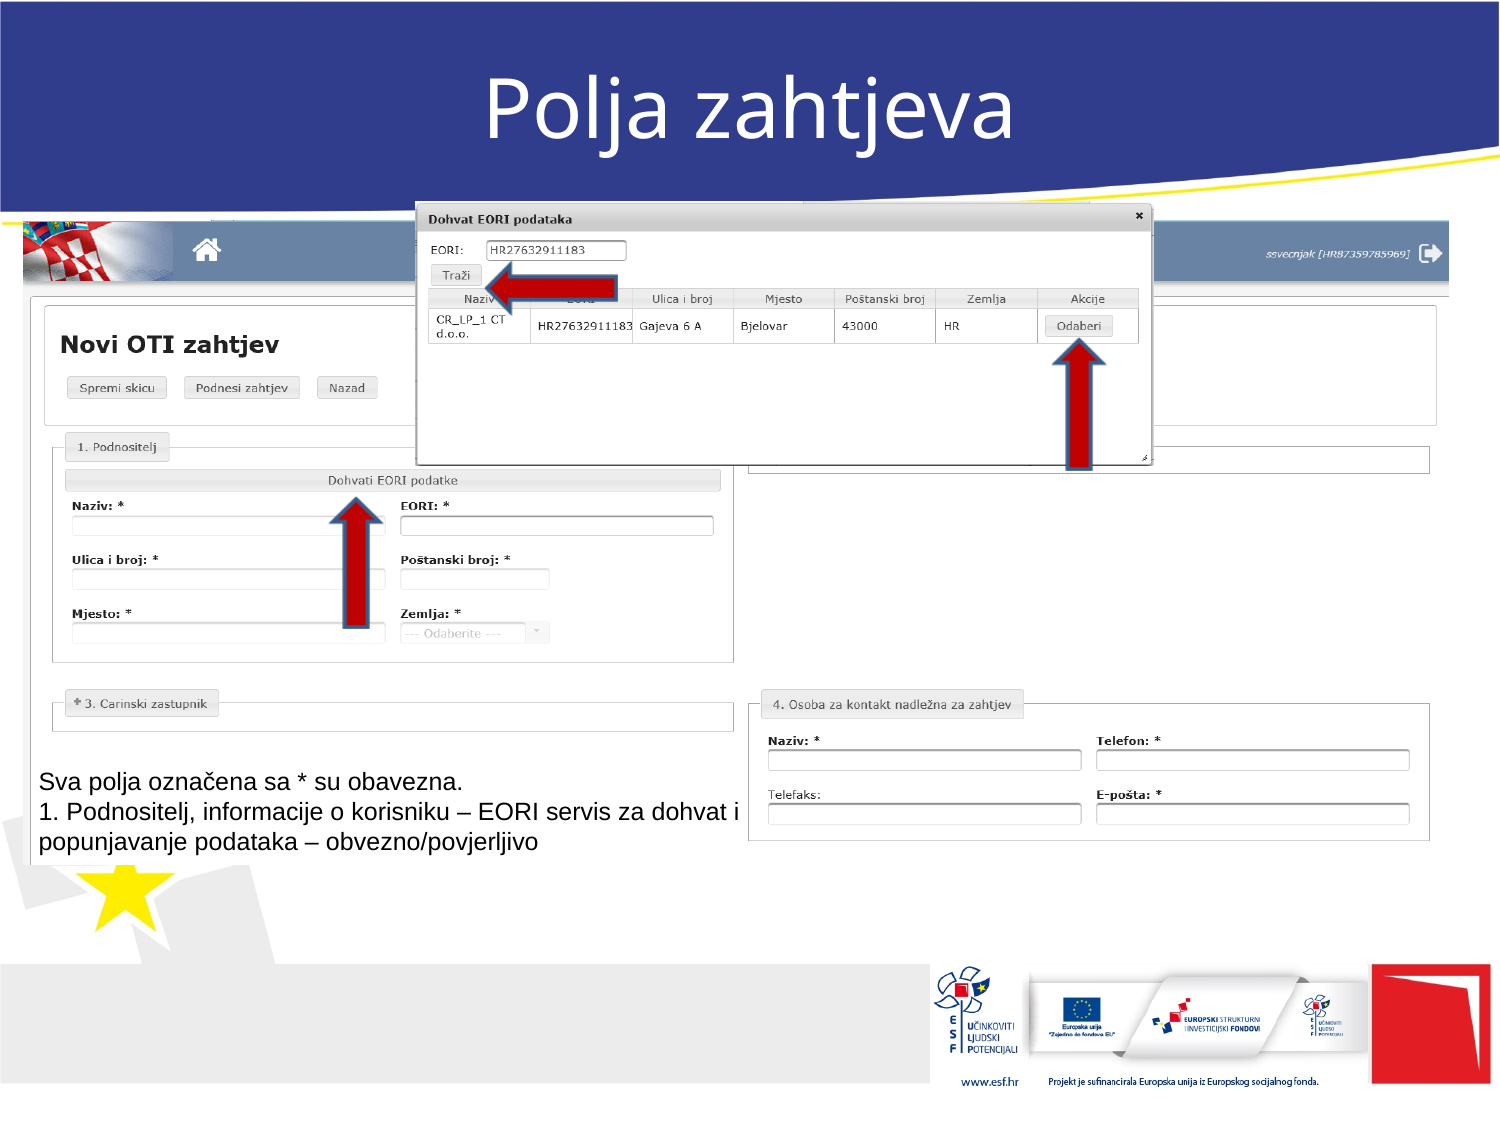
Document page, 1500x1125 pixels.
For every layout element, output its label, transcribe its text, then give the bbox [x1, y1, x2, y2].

title Polja zahtjeva [75, 35, 1425, 176]
picture [0, 0, 1500, 1125]
